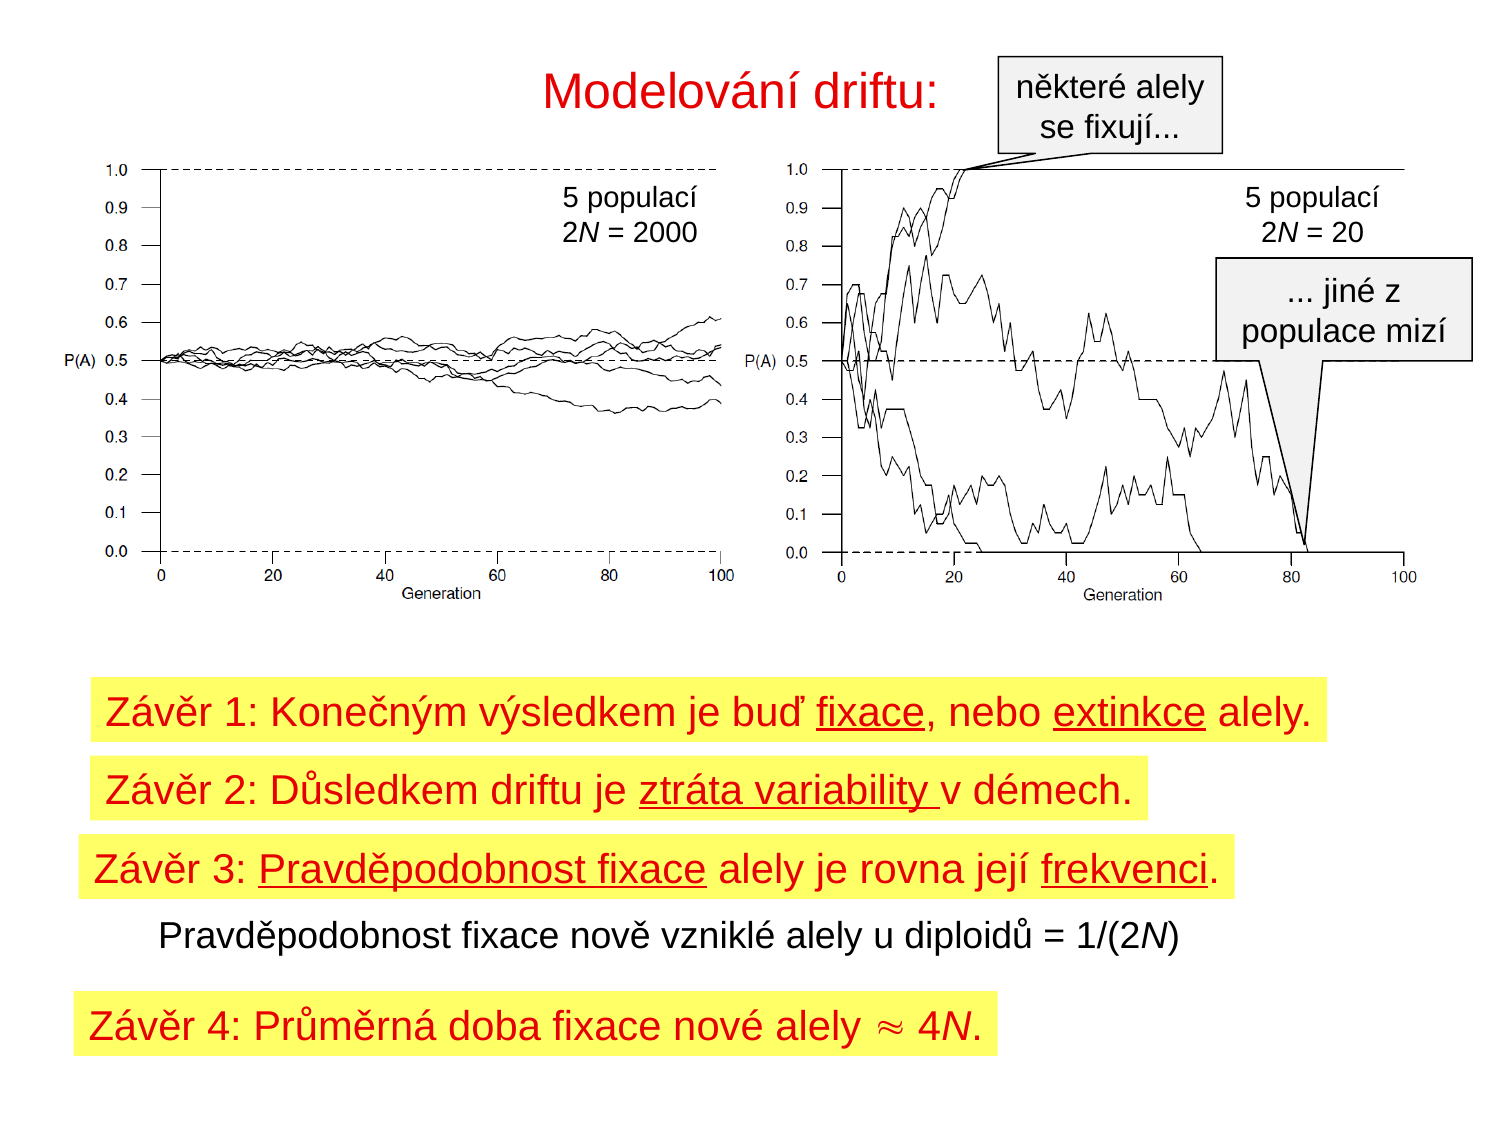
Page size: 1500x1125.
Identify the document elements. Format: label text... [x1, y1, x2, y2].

text_box Závěr 4: Průměrná doba fixace nové alely  4N. [73, 991, 998, 1056]
text_box Modelování driftu: [527, 51, 955, 126]
text_box ... jiné z populace mizí [1426, 258, 1473, 361]
text_box některé alely se fixují... [998, 56, 1223, 157]
text_box Závěr 1: Konečným výsledkem je buď fixace, nebo extinkce alely. [90, 677, 1328, 742]
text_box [61, 158, 739, 605]
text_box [741, 158, 1422, 605]
text_box Závěr 3: Pravděpodobnost fixace alely je rovna její frekvenci. [78, 834, 1235, 899]
text_box Pravděpodobnost fixace nově vzniklé alely u diploidů = 1/(2N) [143, 903, 1196, 964]
text_box Závěr 2: Důsledkem driftu je ztráta variability v démech. [90, 755, 1149, 821]
